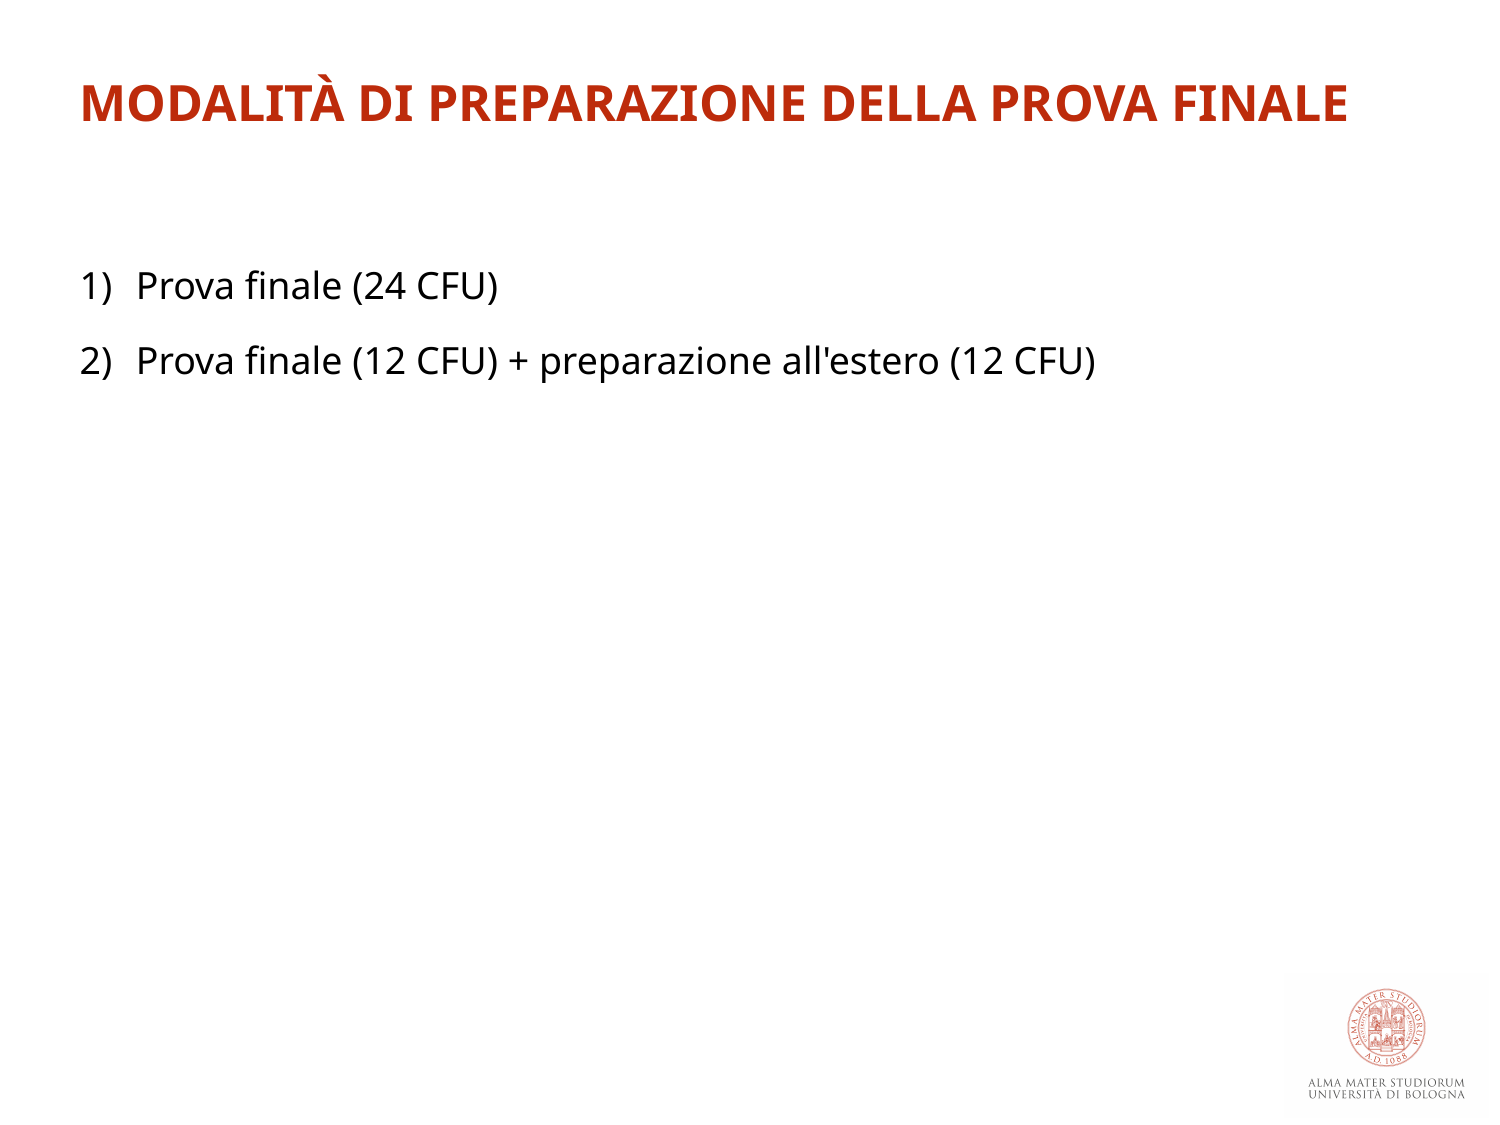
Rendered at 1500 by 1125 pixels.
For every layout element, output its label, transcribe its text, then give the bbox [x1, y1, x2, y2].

list MODALITÀ DI PREPARAZIONE DELLA PROVA FINALE [64, 78, 1447, 185]
picture [1284, 973, 1489, 1118]
list Prova finale (24 CFU) Prova finale (12 CFU) + preparazione all'estero (12 CFU) [64, 231, 1447, 976]
